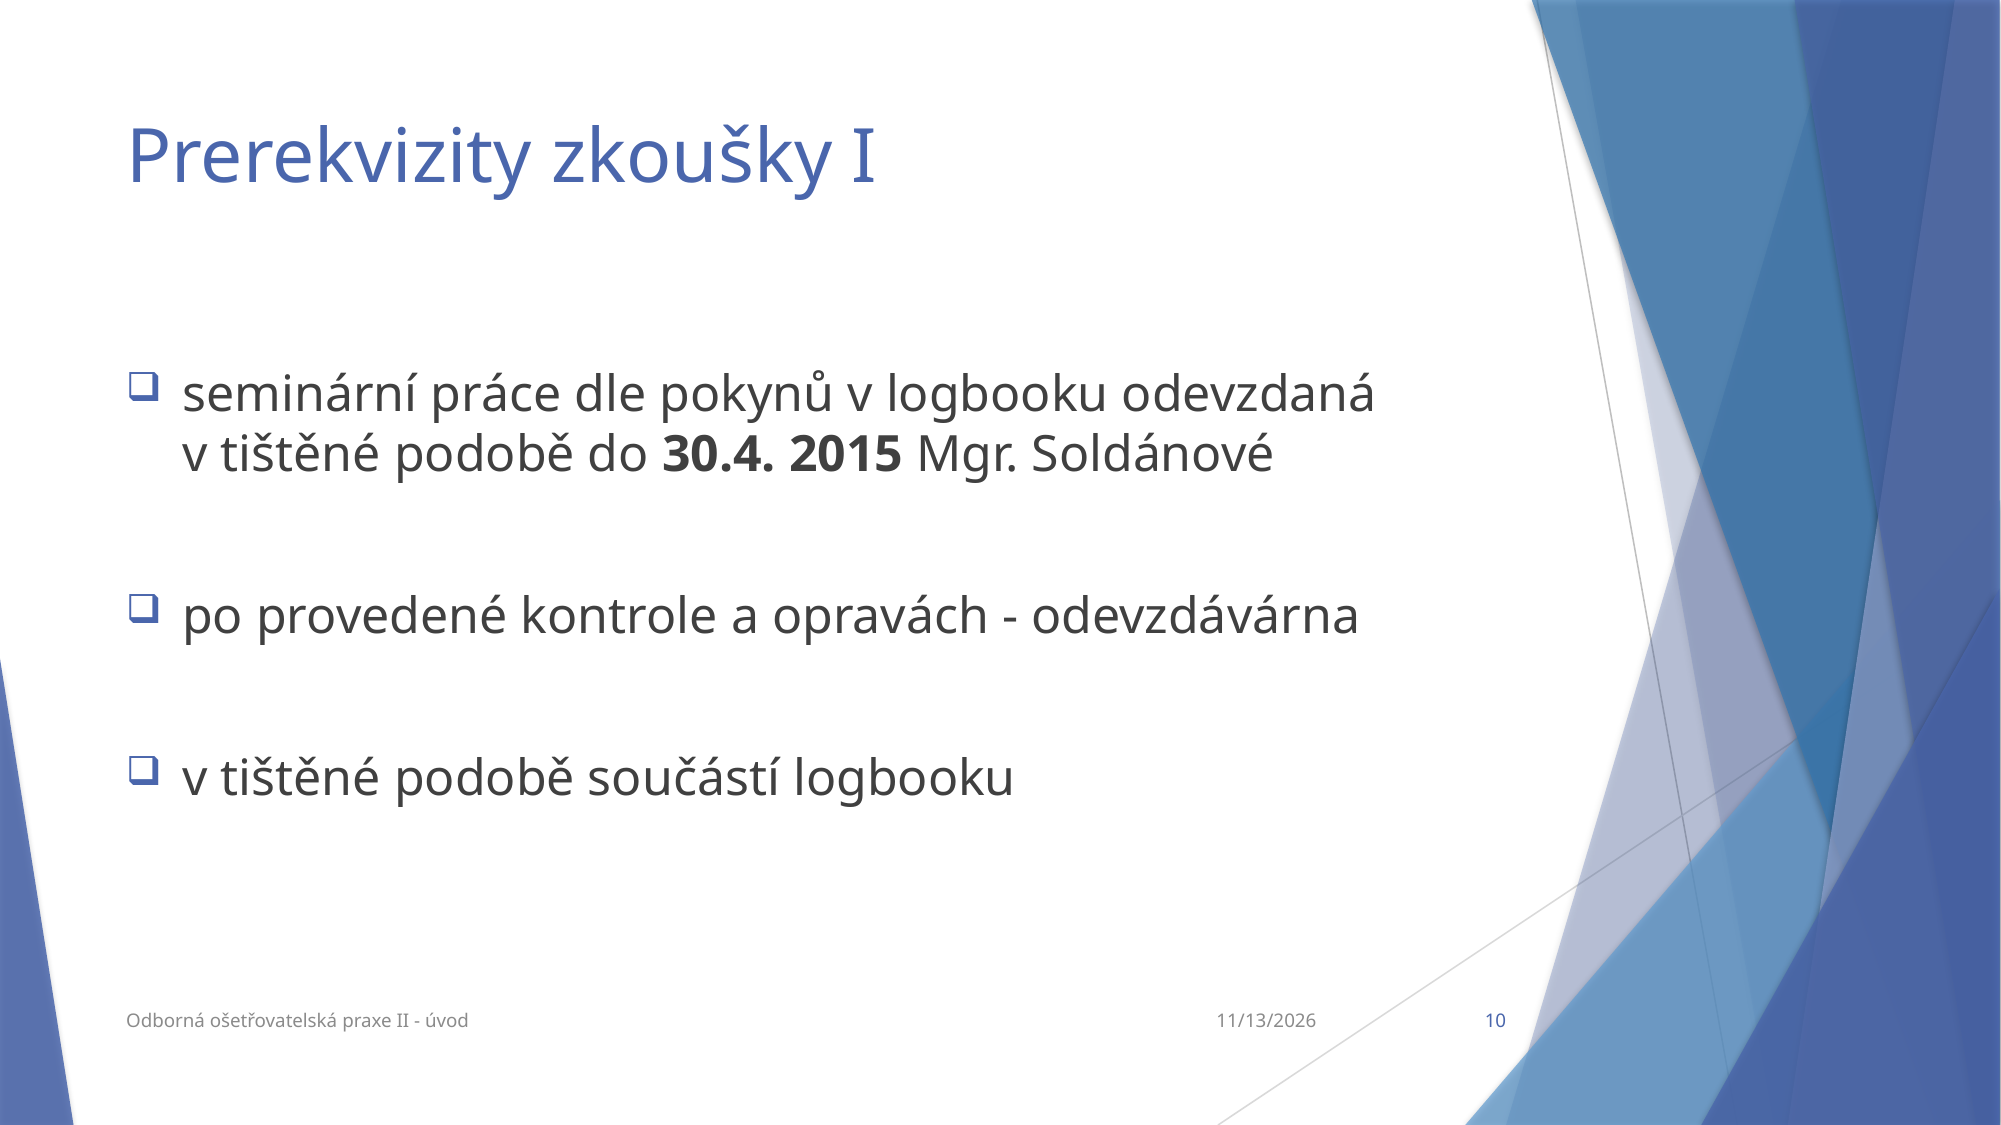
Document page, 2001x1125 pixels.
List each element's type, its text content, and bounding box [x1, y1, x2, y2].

list seminární práce dle pokynů v logbooku odevzdaná v tištěné podobě do 30.4. 2015 Mgr. Soldánové po provedené kontrole a opravách - odevzdávárna v tištěné podobě součástí logbooku [111, 354, 1522, 992]
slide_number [1181, 991, 1332, 1051]
slide_number 10 [1409, 991, 1522, 1051]
footer Odborná ošetřovatelská praxe II - úvod [111, 991, 1145, 1051]
title Prerekvizity zkoušky I [111, 99, 1522, 317]
